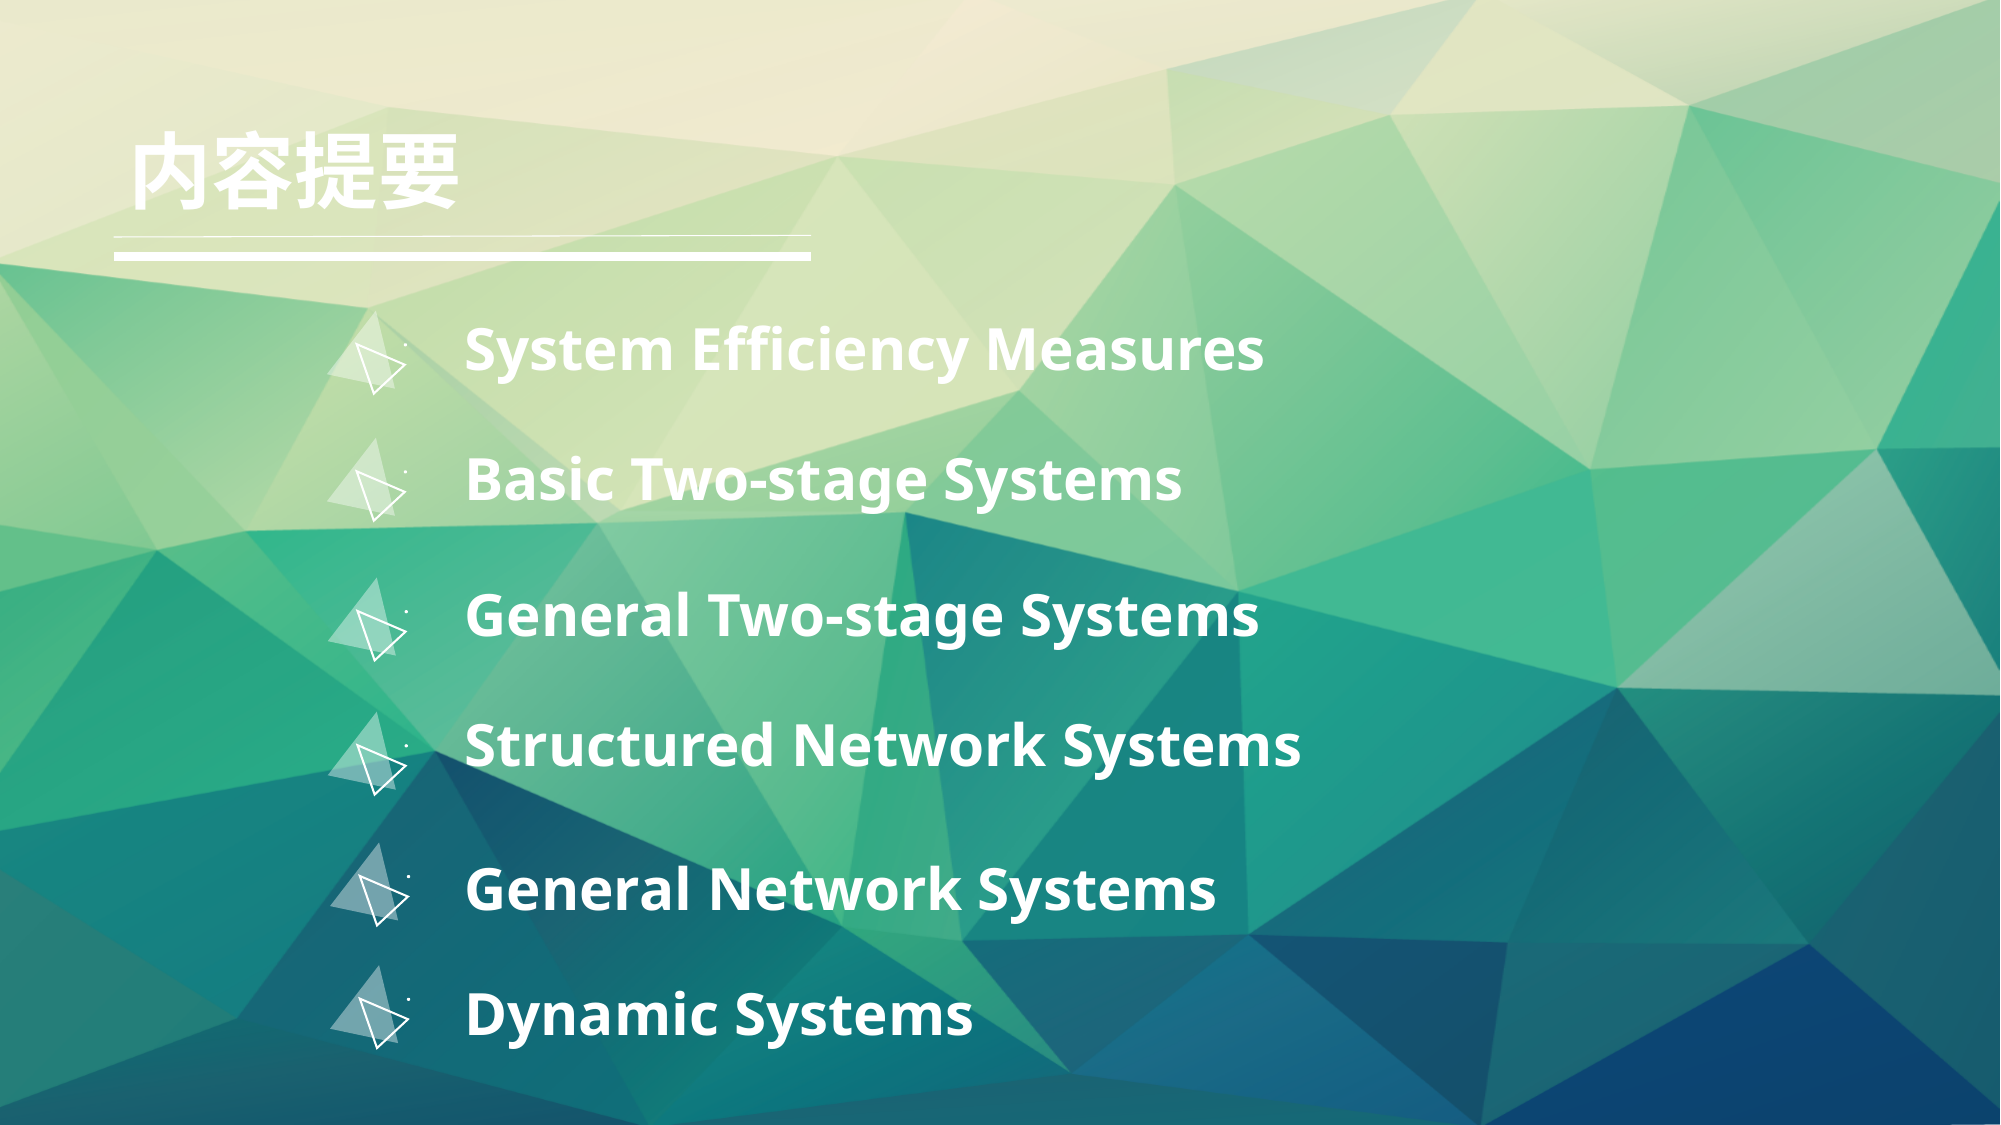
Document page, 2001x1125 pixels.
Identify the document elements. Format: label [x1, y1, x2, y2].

text_box [336, 841, 410, 918]
text_box [334, 576, 407, 653]
text_box [336, 964, 410, 1040]
text_box [334, 710, 407, 787]
text_box [333, 309, 406, 386]
picture [0, 0, 2000, 1125]
text_box [333, 436, 406, 513]
